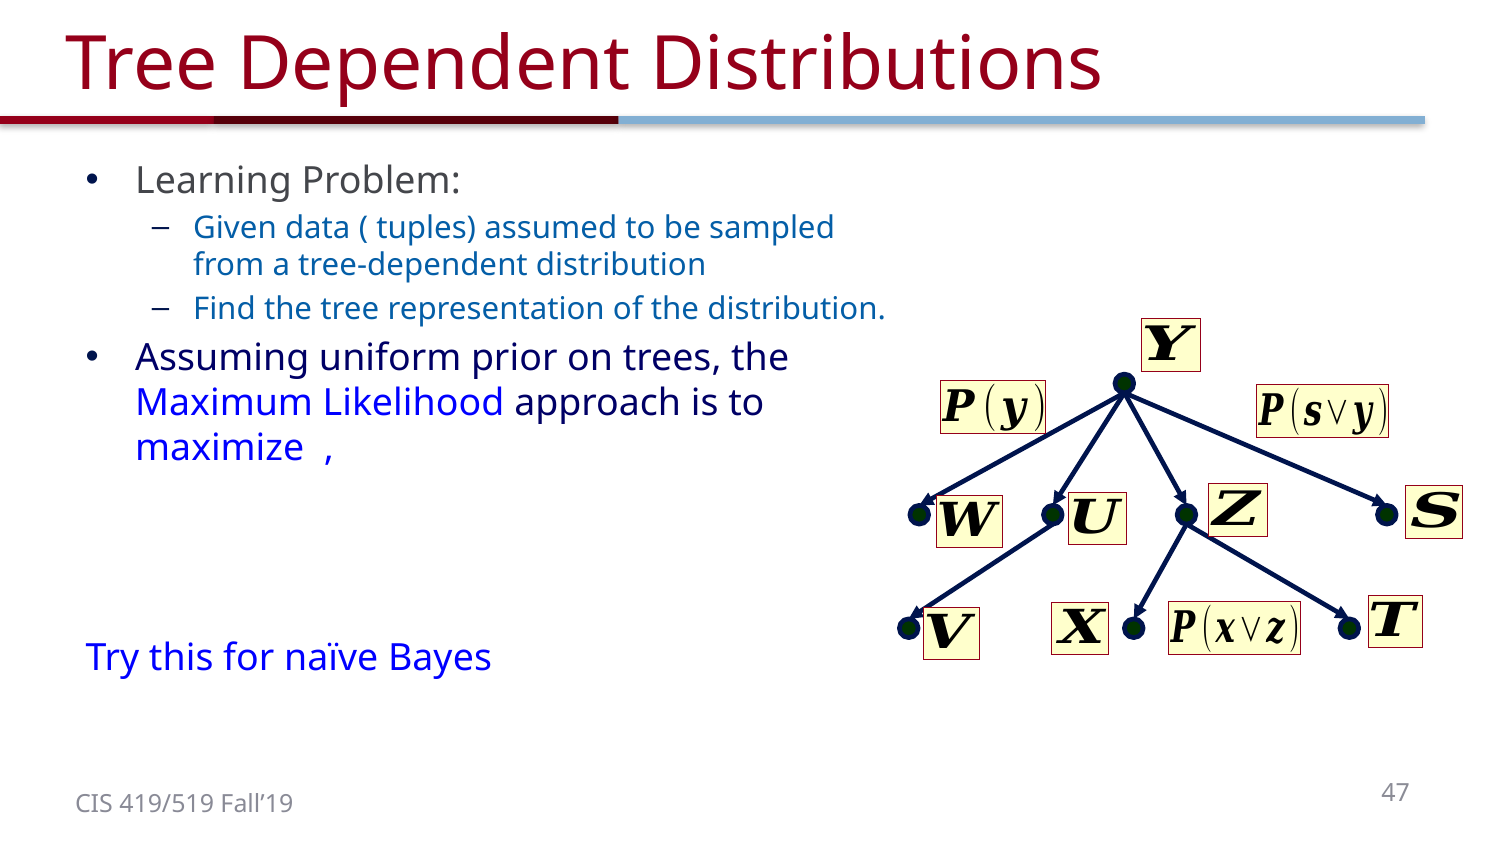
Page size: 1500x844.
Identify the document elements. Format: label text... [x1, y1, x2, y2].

title Tree Dependent Distributions [50, 2, 1401, 117]
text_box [908, 525, 1054, 618]
text_box [1377, 507, 1397, 525]
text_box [1133, 525, 1187, 618]
text_box [1114, 374, 1134, 392]
text_box [1177, 512, 1196, 524]
text_box [1339, 620, 1359, 638]
text_box [909, 507, 929, 524]
text_box [1124, 620, 1144, 638]
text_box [1187, 525, 1350, 618]
text_box [899, 620, 919, 638]
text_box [1124, 394, 1388, 504]
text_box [919, 394, 1121, 504]
slide_number 47 [1074, 770, 1425, 816]
text_box [1043, 512, 1063, 524]
